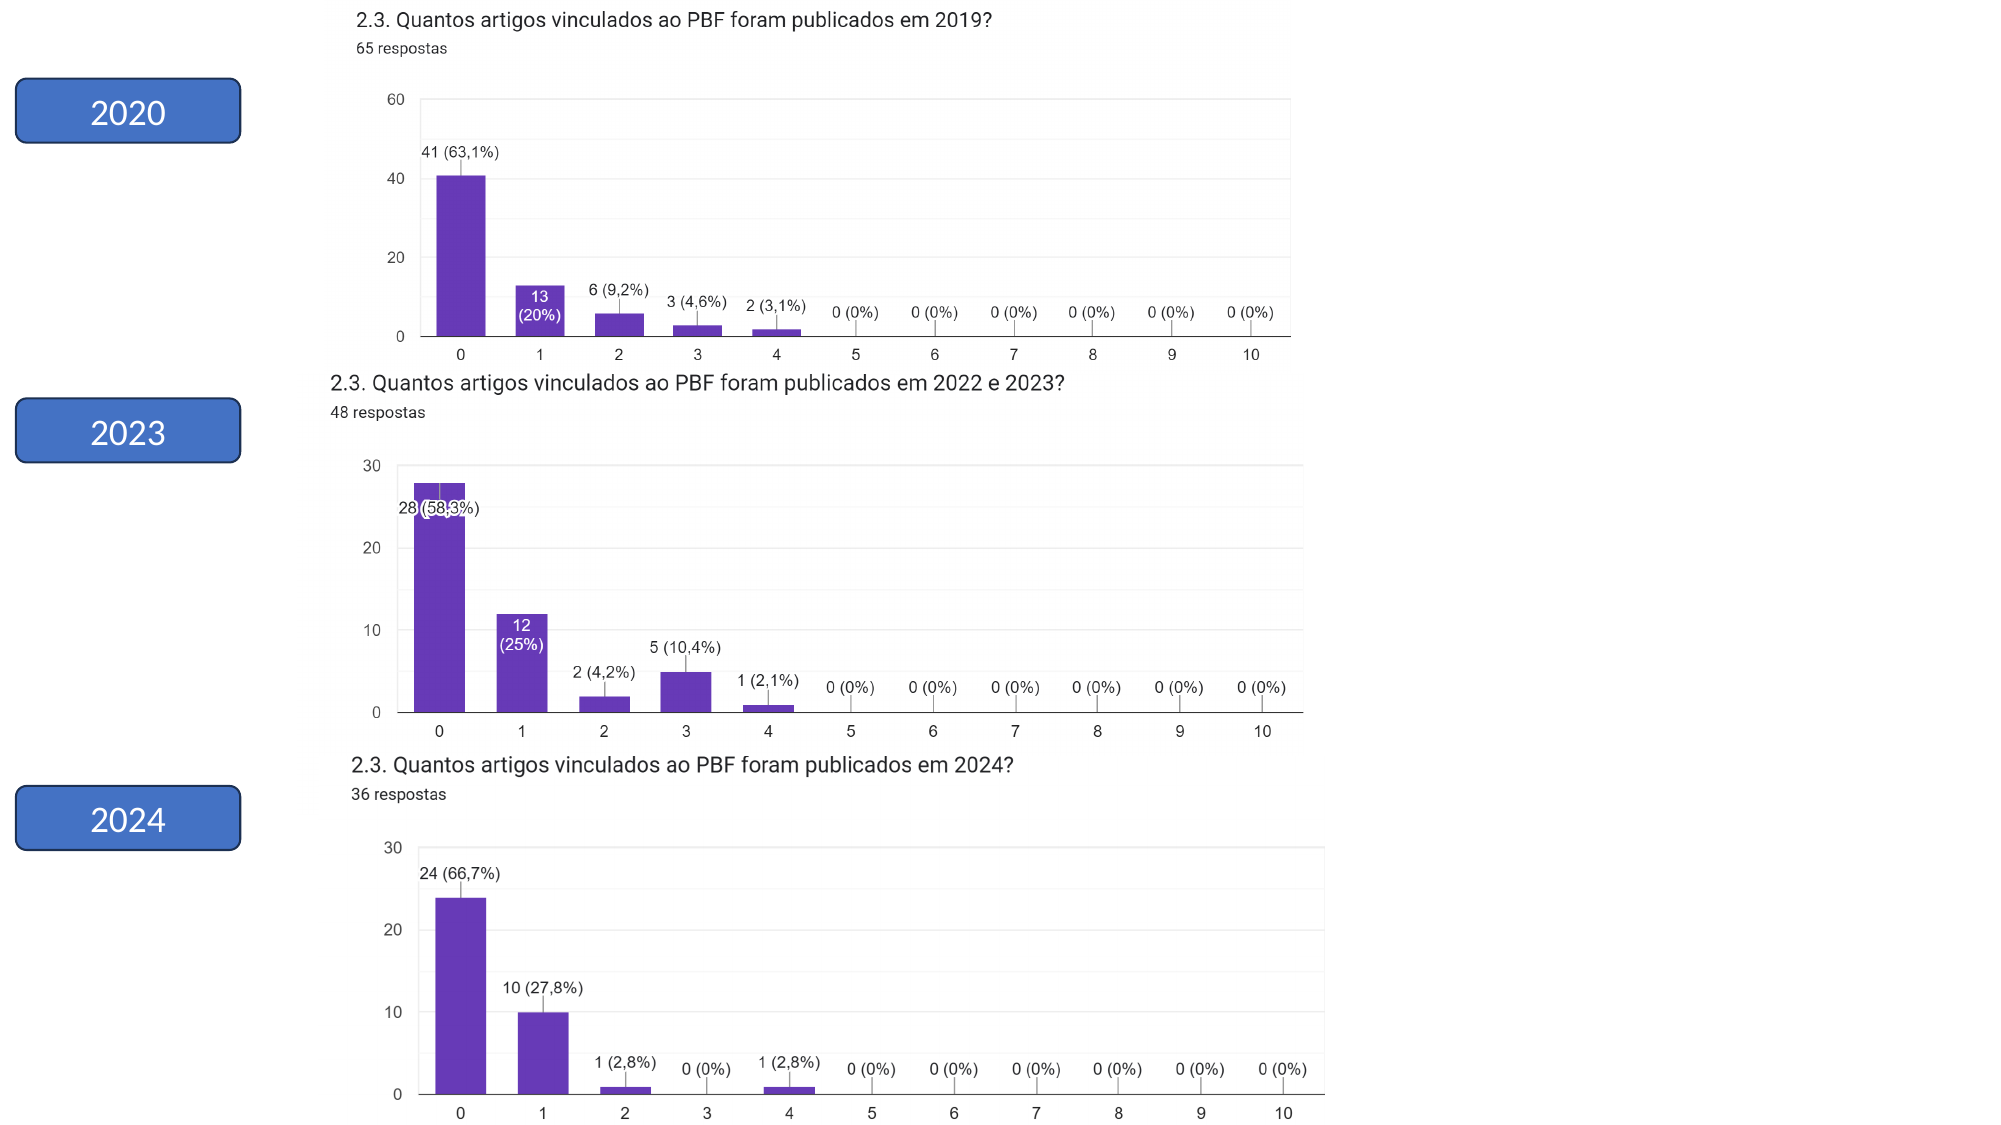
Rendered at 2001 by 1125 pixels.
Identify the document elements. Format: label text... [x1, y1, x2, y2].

picture [297, 0, 1326, 1125]
text_box 2020 [15, 78, 241, 143]
text_box 2024 [15, 785, 241, 850]
text_box 2023 [15, 398, 241, 463]
